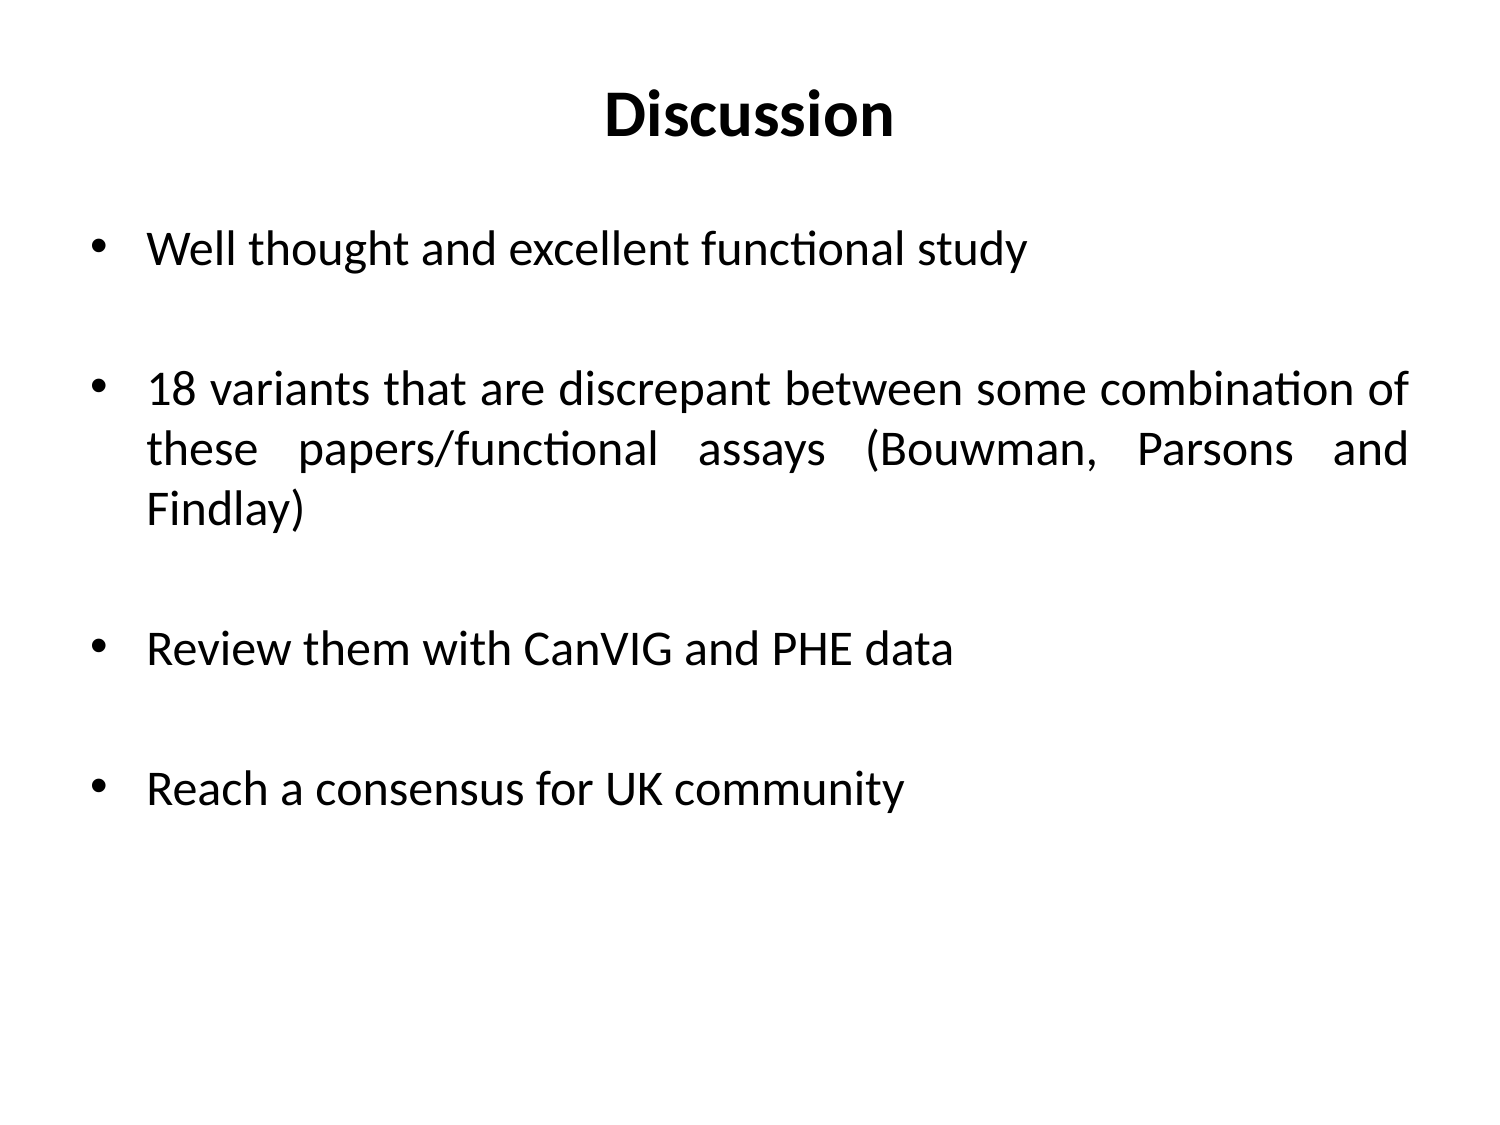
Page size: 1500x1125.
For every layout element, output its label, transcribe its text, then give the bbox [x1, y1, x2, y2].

list Well thought and excellent functional study 18 variants that are discrepant between some combination of these papers/functional assays (Bouwman, Parsons and Findlay) Review them with CanVIG and PHE data Reach a consensus for UK community [75, 208, 1425, 1005]
title Discussion [75, 16, 1425, 204]
